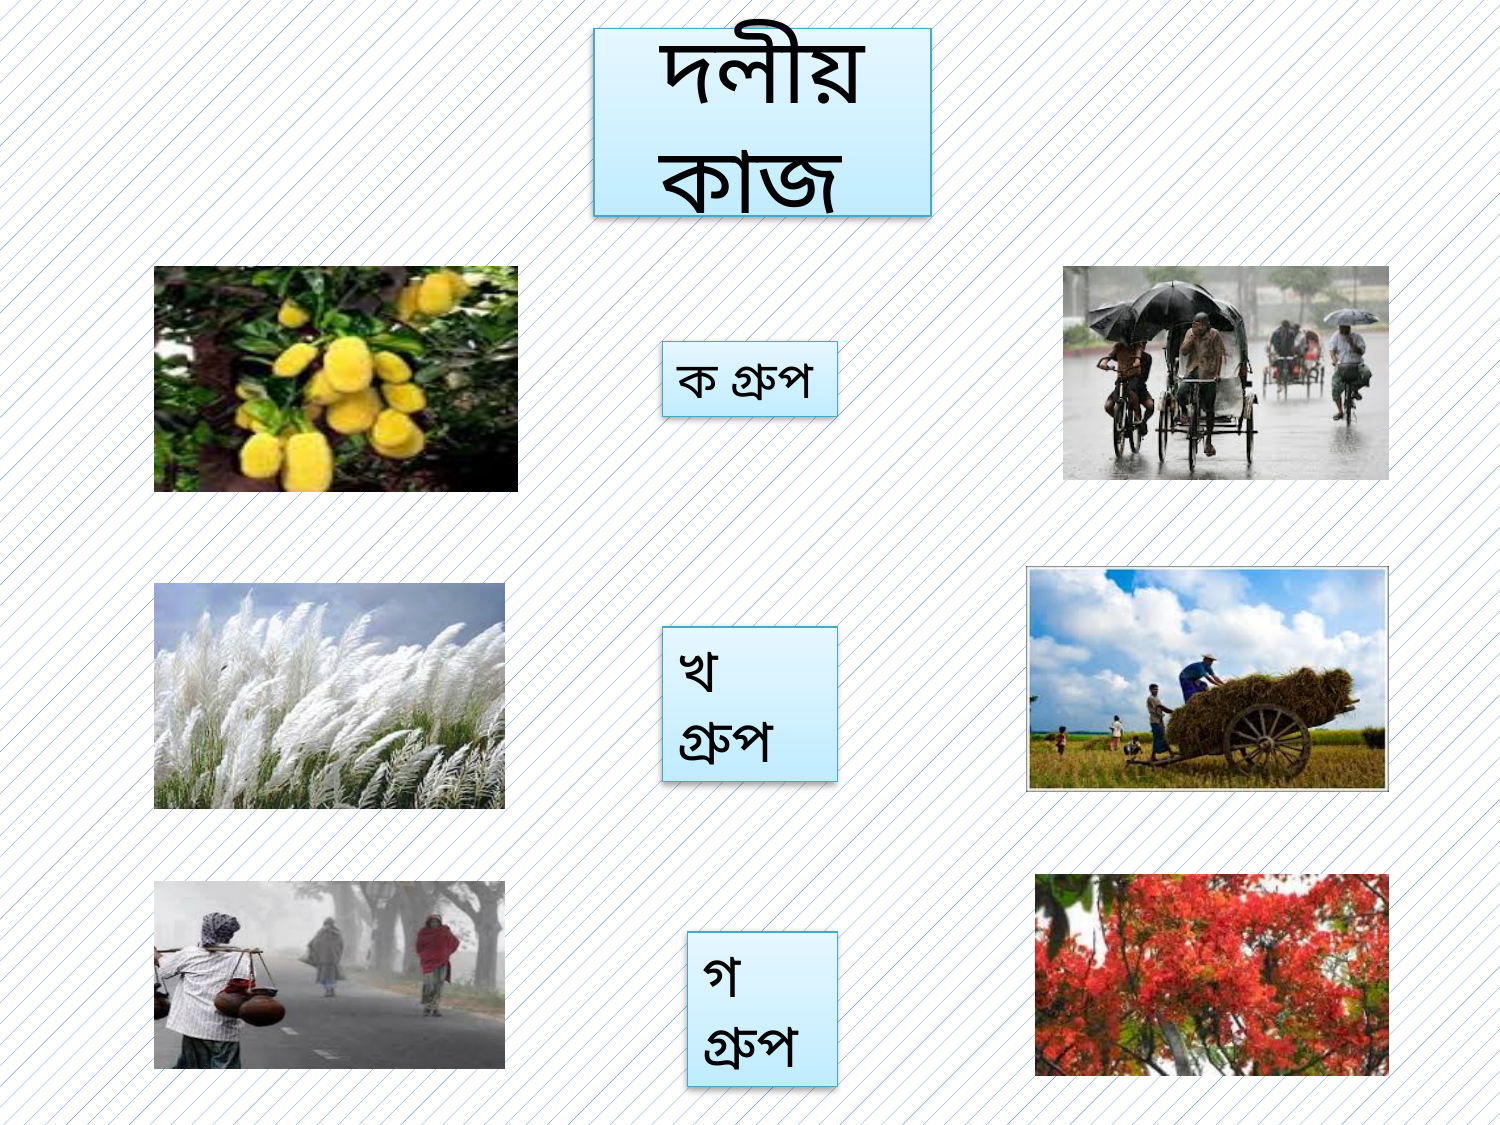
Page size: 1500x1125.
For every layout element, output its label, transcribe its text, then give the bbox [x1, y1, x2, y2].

picture [154, 266, 518, 493]
text_box ক গ্রুপ [662, 341, 838, 417]
picture [1026, 565, 1390, 792]
text_box খ গ্রুপ [662, 626, 838, 782]
picture [154, 880, 506, 1069]
title দলীয় কাজ [593, 28, 932, 217]
picture [1035, 873, 1390, 1076]
text_box গ গ্রুপ [687, 931, 838, 1087]
picture [1063, 266, 1390, 480]
picture [154, 583, 506, 809]
